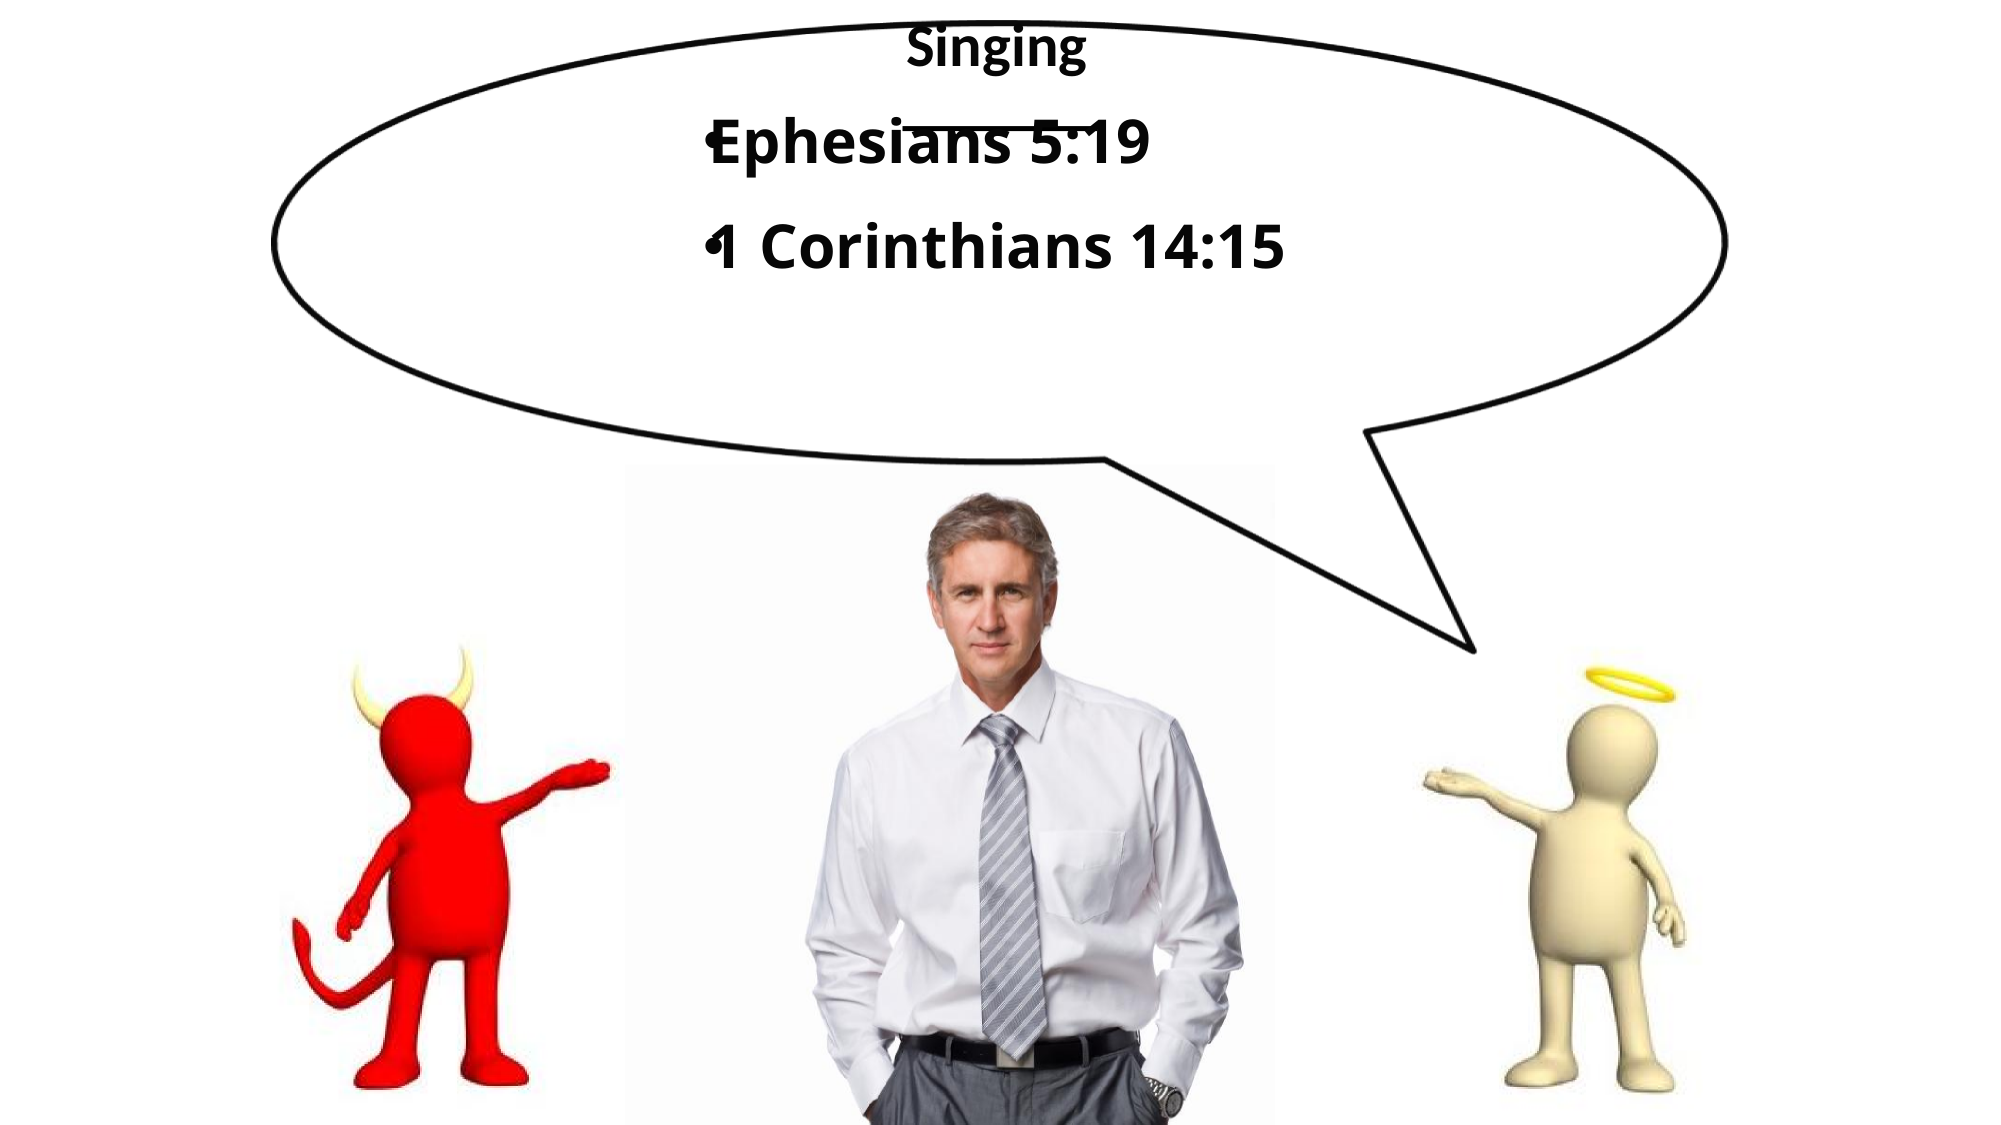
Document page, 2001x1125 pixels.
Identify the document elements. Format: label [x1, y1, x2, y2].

picture [270, 19, 1730, 1125]
